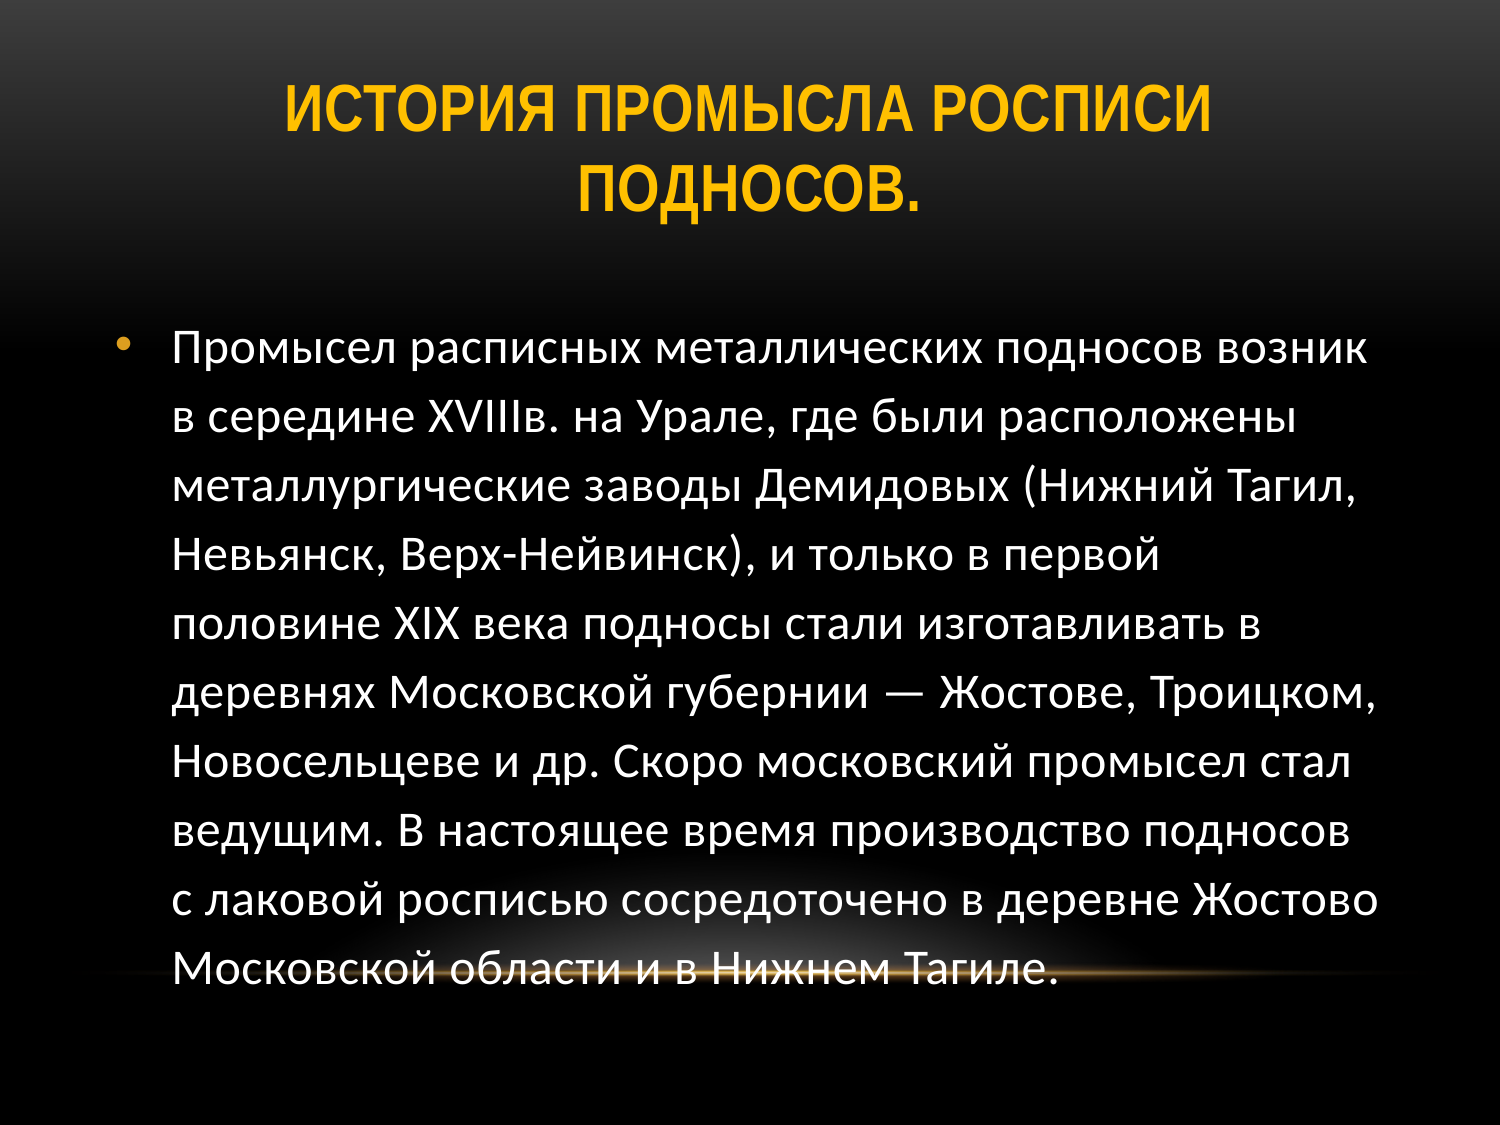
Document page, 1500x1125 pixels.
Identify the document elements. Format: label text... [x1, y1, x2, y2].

title История промысла росписи подносов. [99, 45, 1400, 231]
list Промысел расписных металлических подносов возник в середине XVIIIв. на Урале, где были расположены металлургические заводы Демидовых (Нижний Тагил, Невьянск, Верх-Нейвинск), и только в первой половине XIX века подносы стали изготавливать в деревнях Московской губернии — Жостове, Троицком, Новосельцеве и др. Скоро московский промысел стал ведущим. В настоящее время производство подносов с лаковой росписью сосредоточено в деревне Жостово Московской области и в Нижнем Тагиле. [99, 231, 1400, 1024]
picture [0, 0, 1500, 1125]
